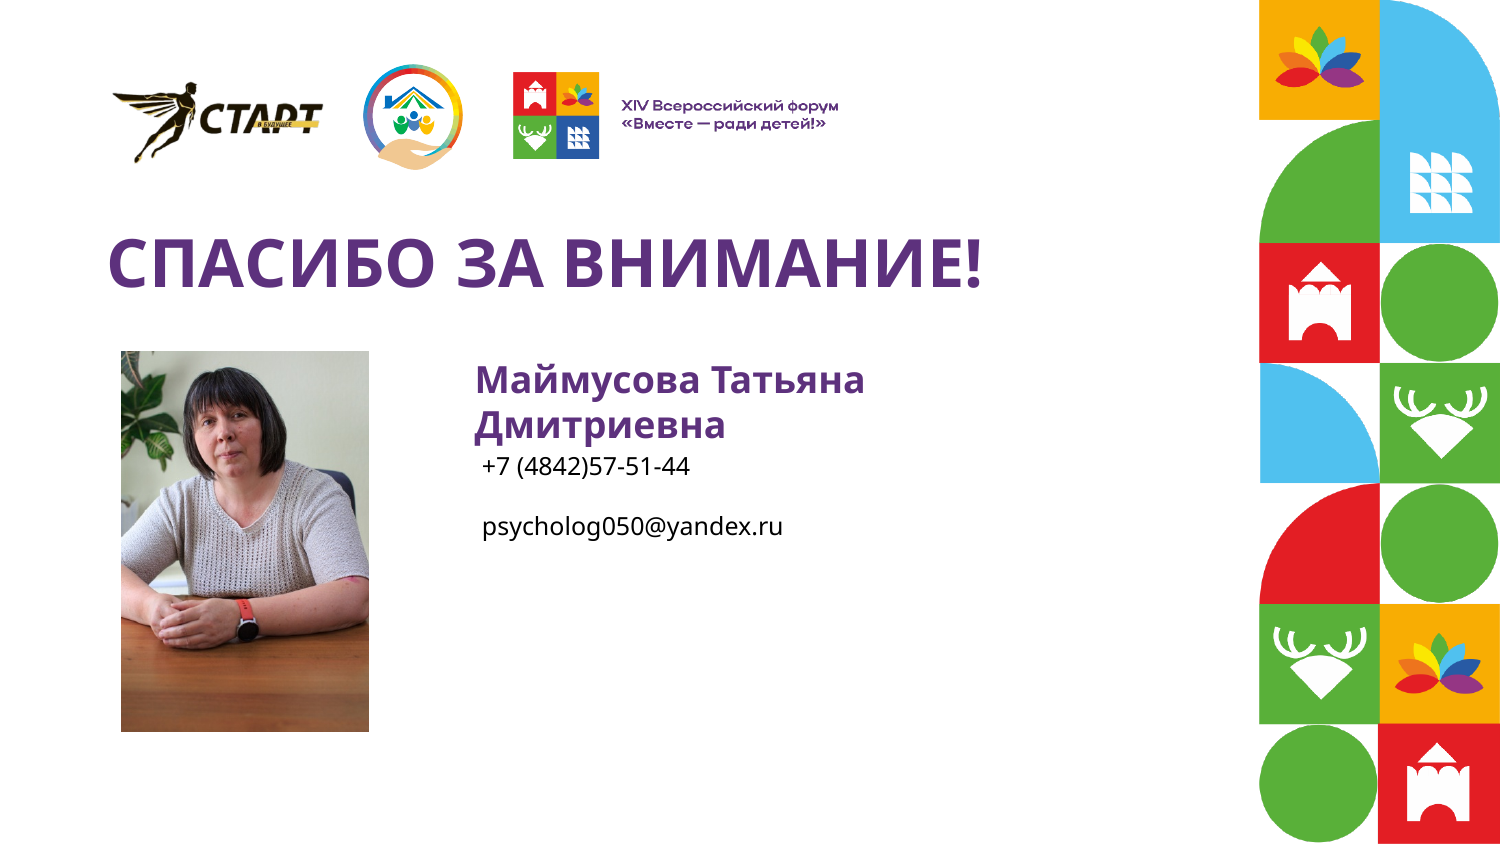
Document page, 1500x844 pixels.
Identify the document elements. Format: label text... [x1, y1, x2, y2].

picture [363, 64, 463, 170]
text_box СПАСИБО ЗА ВНИМАНИЕ! [91, 208, 1118, 309]
text_box Маймусова Татьяна Дмитриевна [459, 348, 1143, 453]
picture [513, 72, 838, 159]
text_box +7 (4842)57-51-44 psycholog050@yandex.ru [467, 443, 1150, 608]
picture [121, 351, 369, 732]
picture [1259, 0, 1500, 844]
picture [96, 72, 341, 175]
